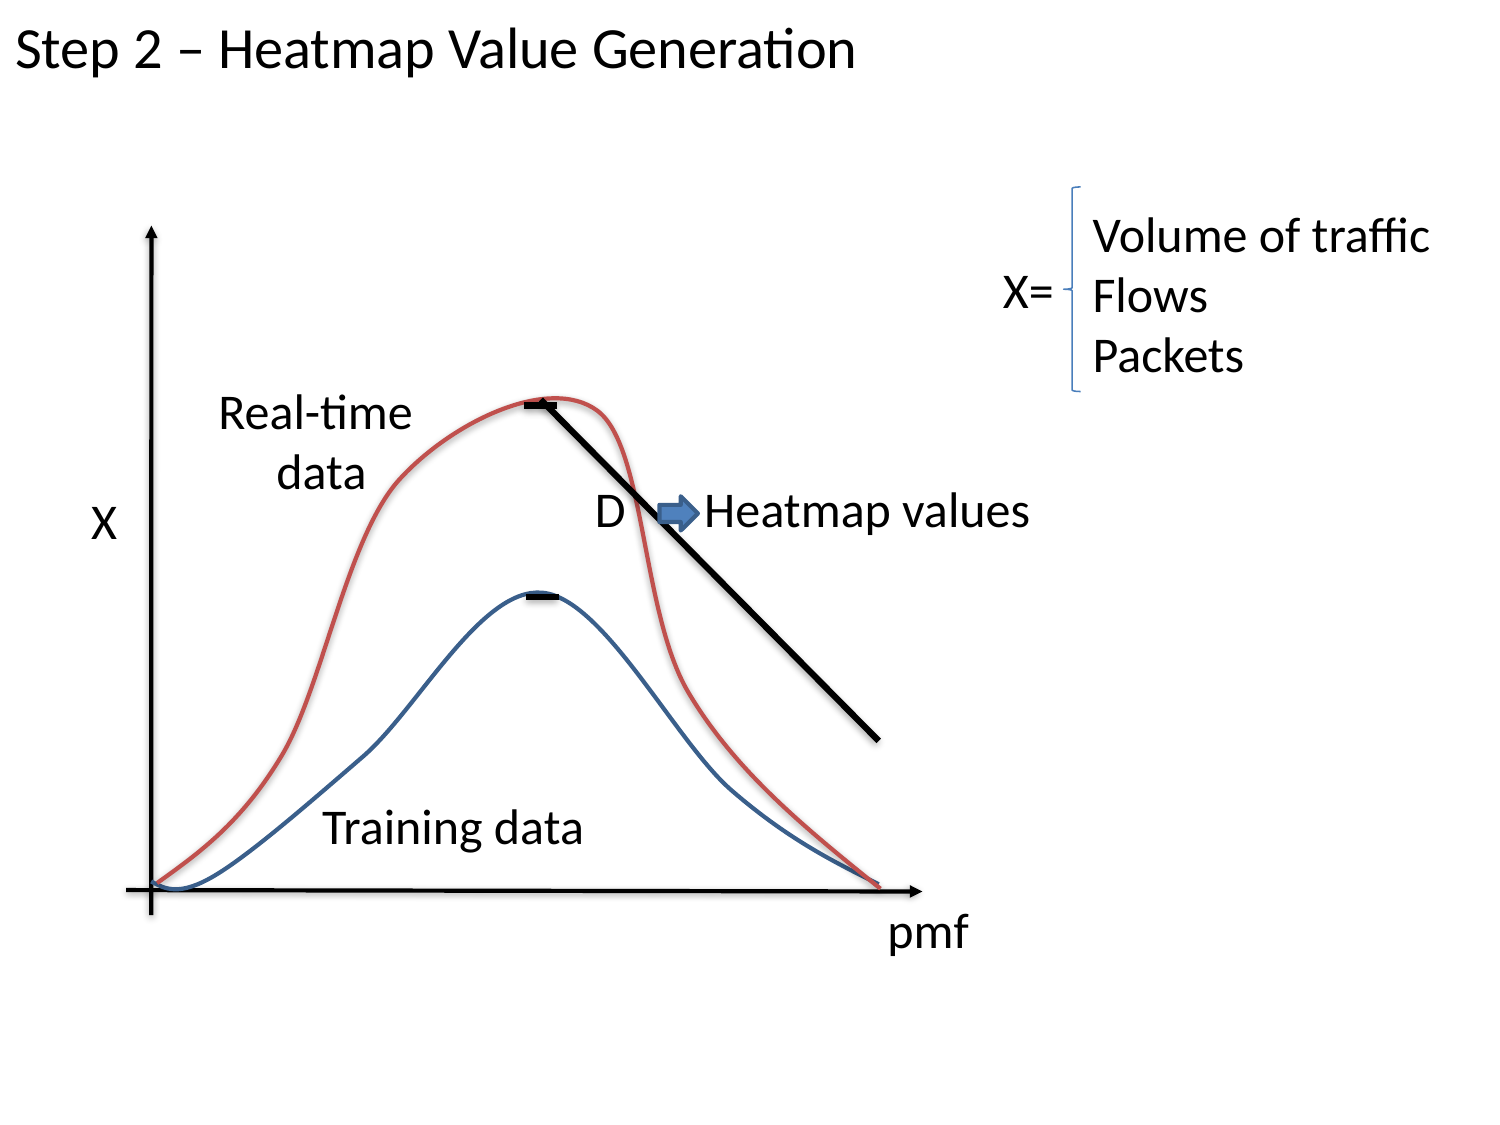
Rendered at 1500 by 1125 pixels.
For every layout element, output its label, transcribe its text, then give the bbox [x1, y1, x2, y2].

text_box [155, 396, 882, 888]
text_box D Heatmap values [580, 470, 671, 546]
text_box [1062, 186, 1081, 393]
text_box X [76, 482, 132, 558]
text_box [657, 494, 701, 533]
text_box D Heatmap values [619, 470, 1046, 546]
text_box Volume of traffic Flows Packets [1077, 194, 1446, 390]
list Step 2 – Heatmap Value Generation [0, 2, 1427, 153]
text_box pmf [872, 891, 984, 967]
text_box Training data [307, 787, 600, 863]
text_box Real-time data [203, 371, 440, 507]
text_box X= [988, 251, 1069, 327]
